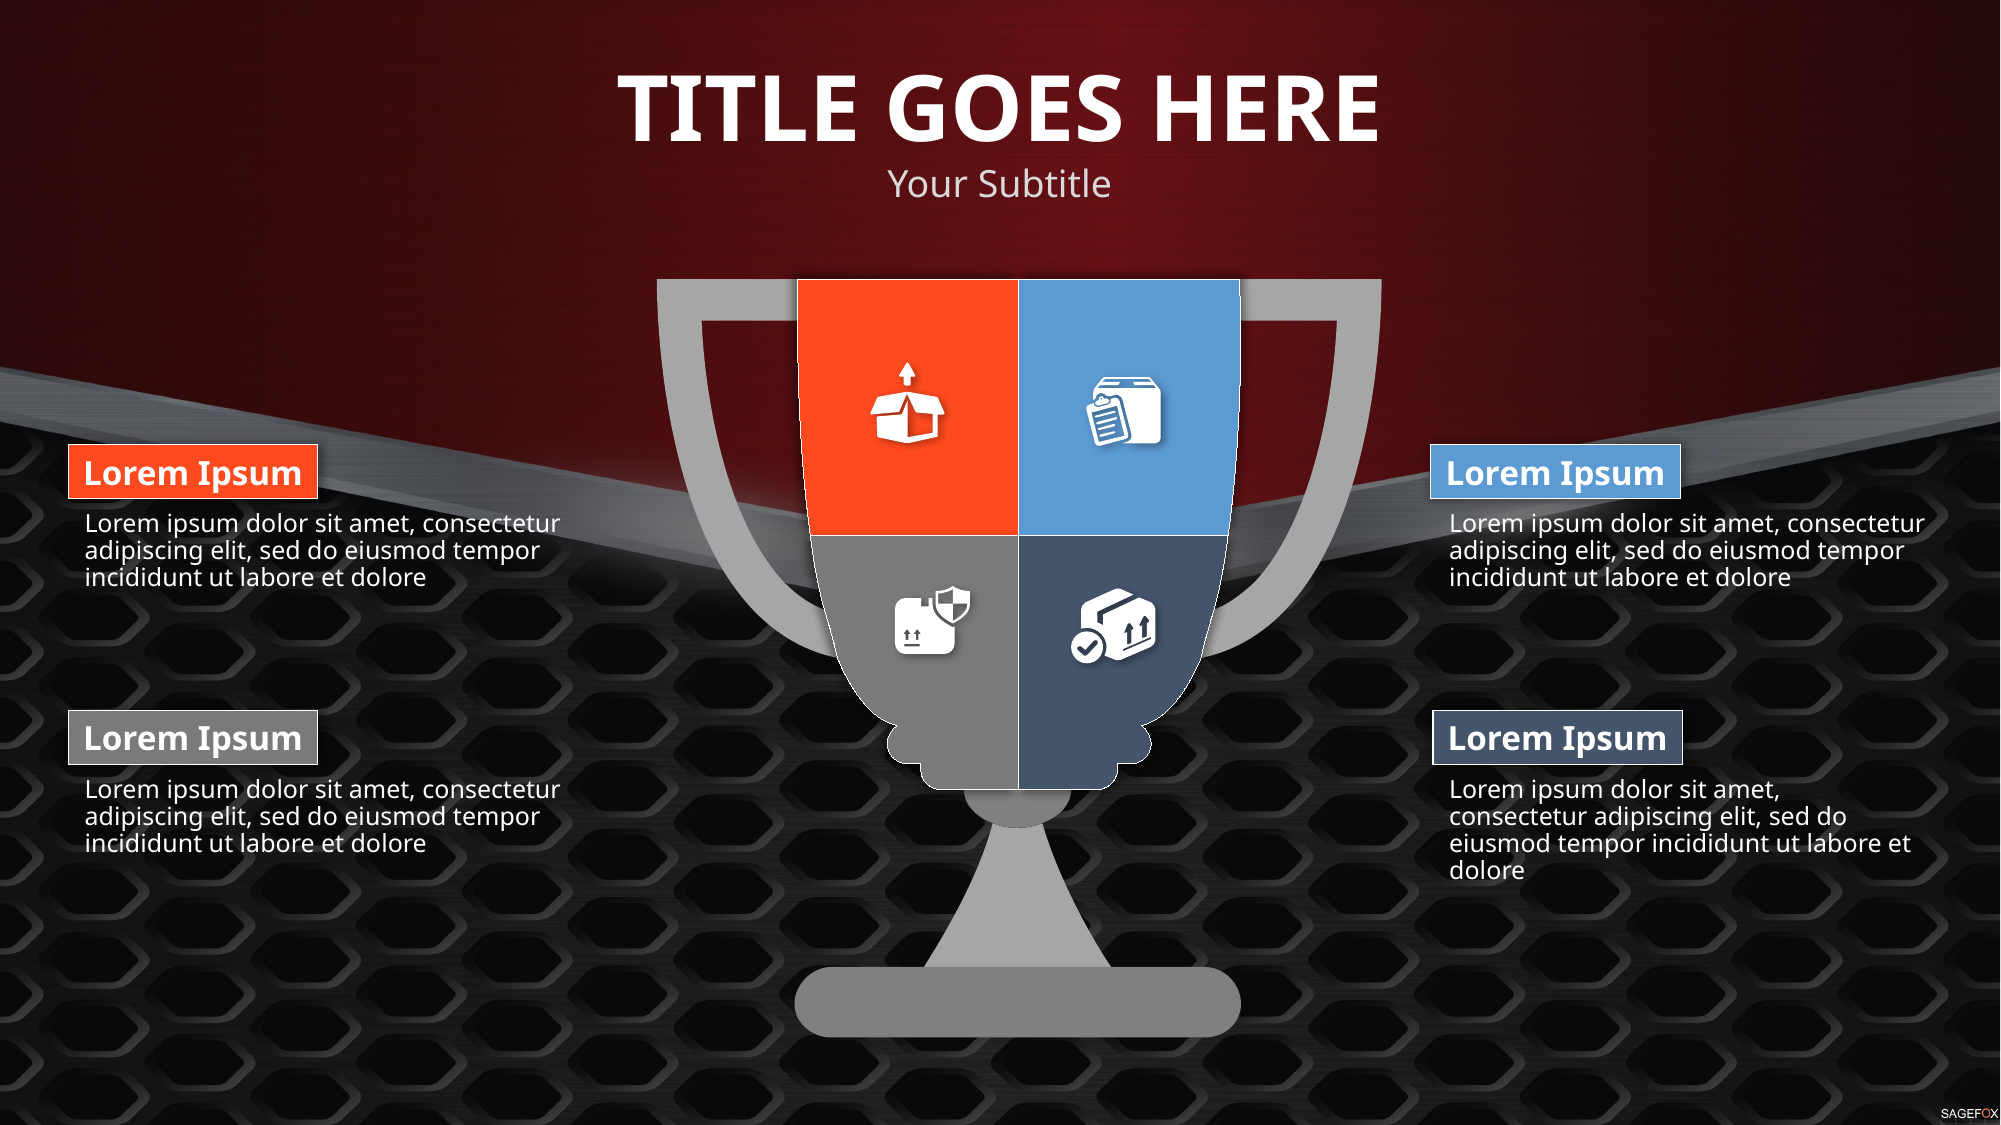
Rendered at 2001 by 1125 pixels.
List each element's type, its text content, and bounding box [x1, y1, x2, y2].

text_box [1434, 443, 1960, 630]
text_box TITLE GOES HERE Your Subtitle [548, 42, 1452, 212]
picture [0, 0, 2001, 1125]
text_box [69, 443, 595, 630]
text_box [69, 709, 595, 896]
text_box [652, 279, 1387, 1038]
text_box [1434, 709, 1930, 896]
